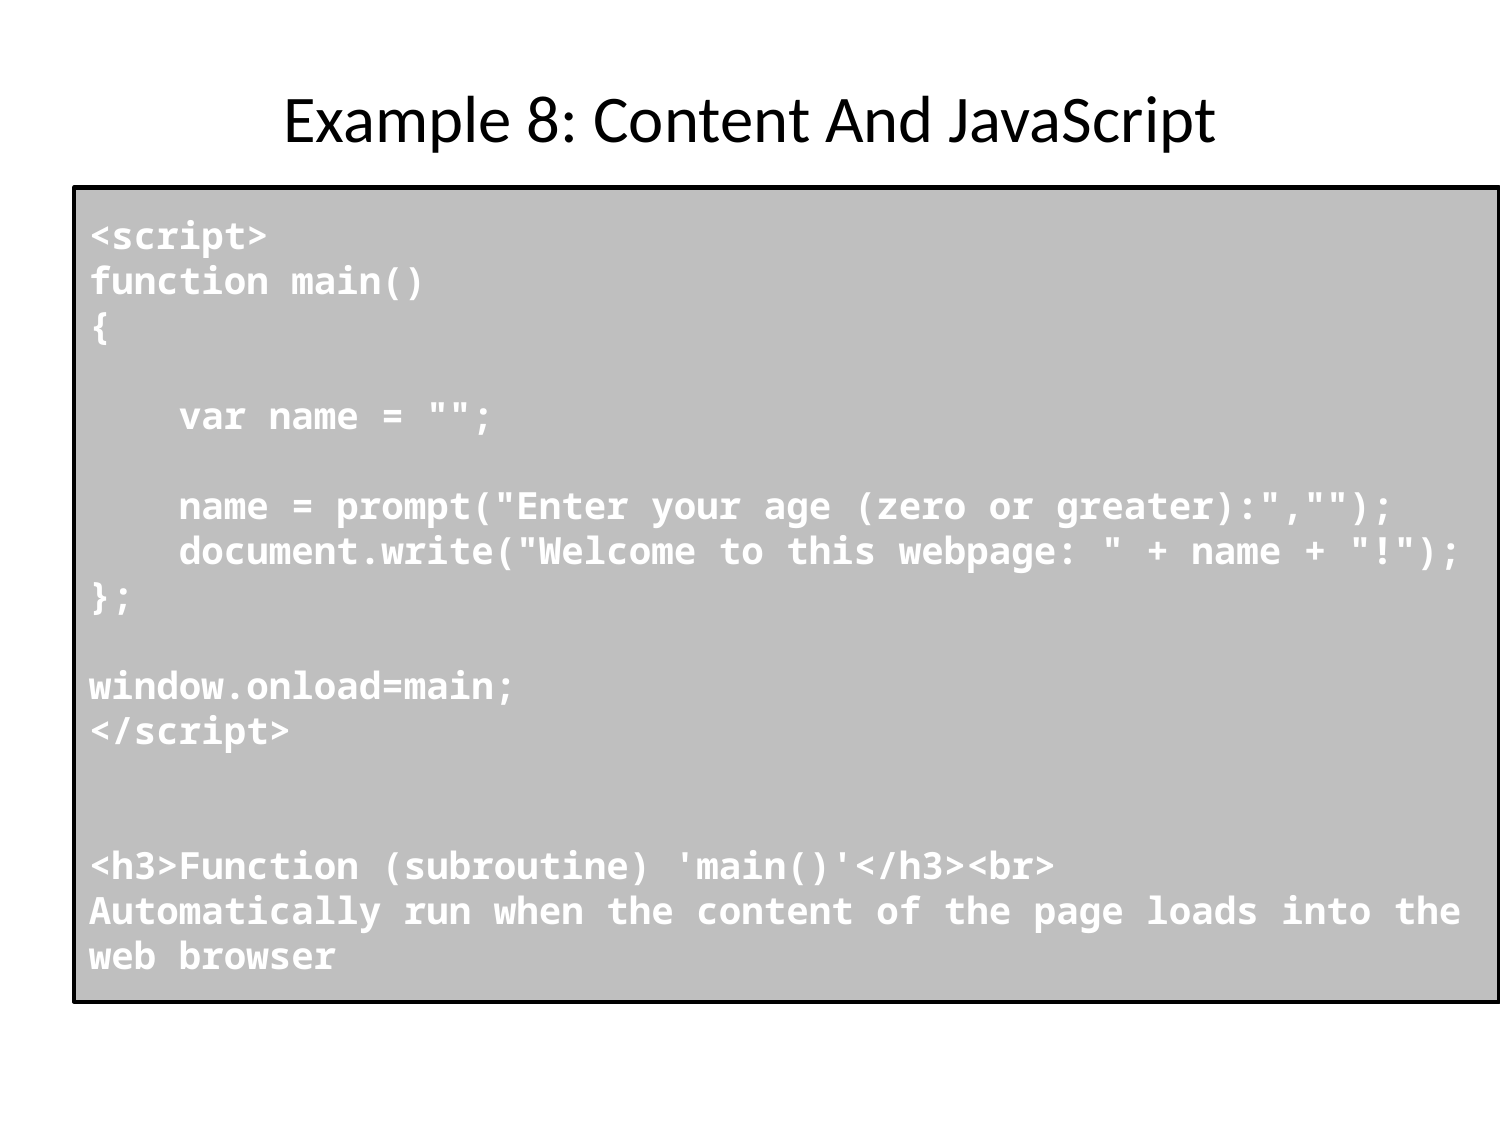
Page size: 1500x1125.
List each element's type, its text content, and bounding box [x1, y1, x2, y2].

text_box <script> function main() { var name = ""; name = prompt("Enter your age (zero or greater):",""); document.write("Welcome to this webpage: " + name + "!"); }; window.onload=main; </script> <h3>Function (subroutine) 'main()'</h3><br> Automatically run when the content of the page loads into the web browser [72, 185, 1500, 1004]
title Example 8: Content And JavaScript [74, 44, 1426, 185]
